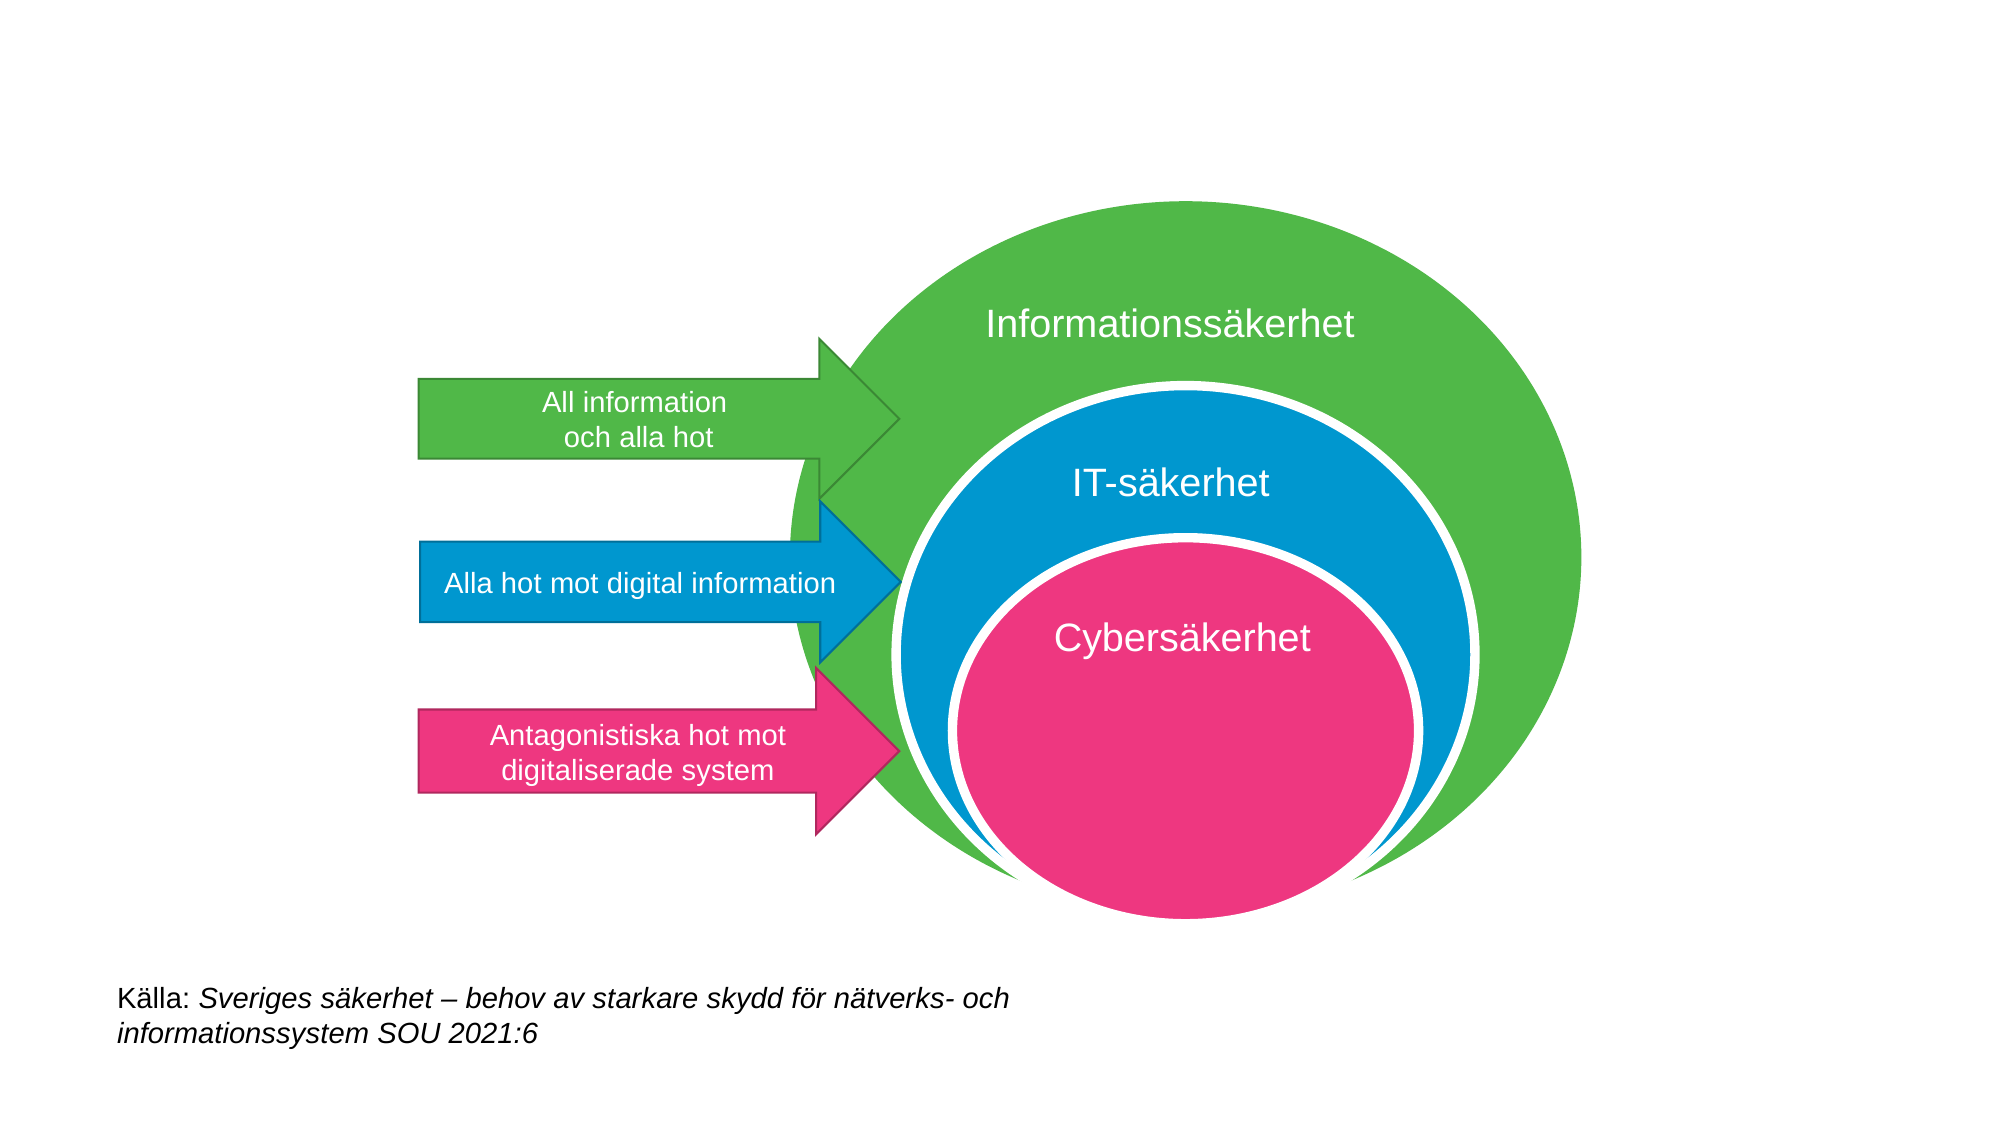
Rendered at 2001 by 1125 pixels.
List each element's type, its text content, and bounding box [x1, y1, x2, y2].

text_box Källa: Sveriges säkerhet – behov av starkare skydd för nätverks- och informationssystem SOU 2021:6 [102, 972, 1103, 1057]
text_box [418, 201, 1582, 924]
